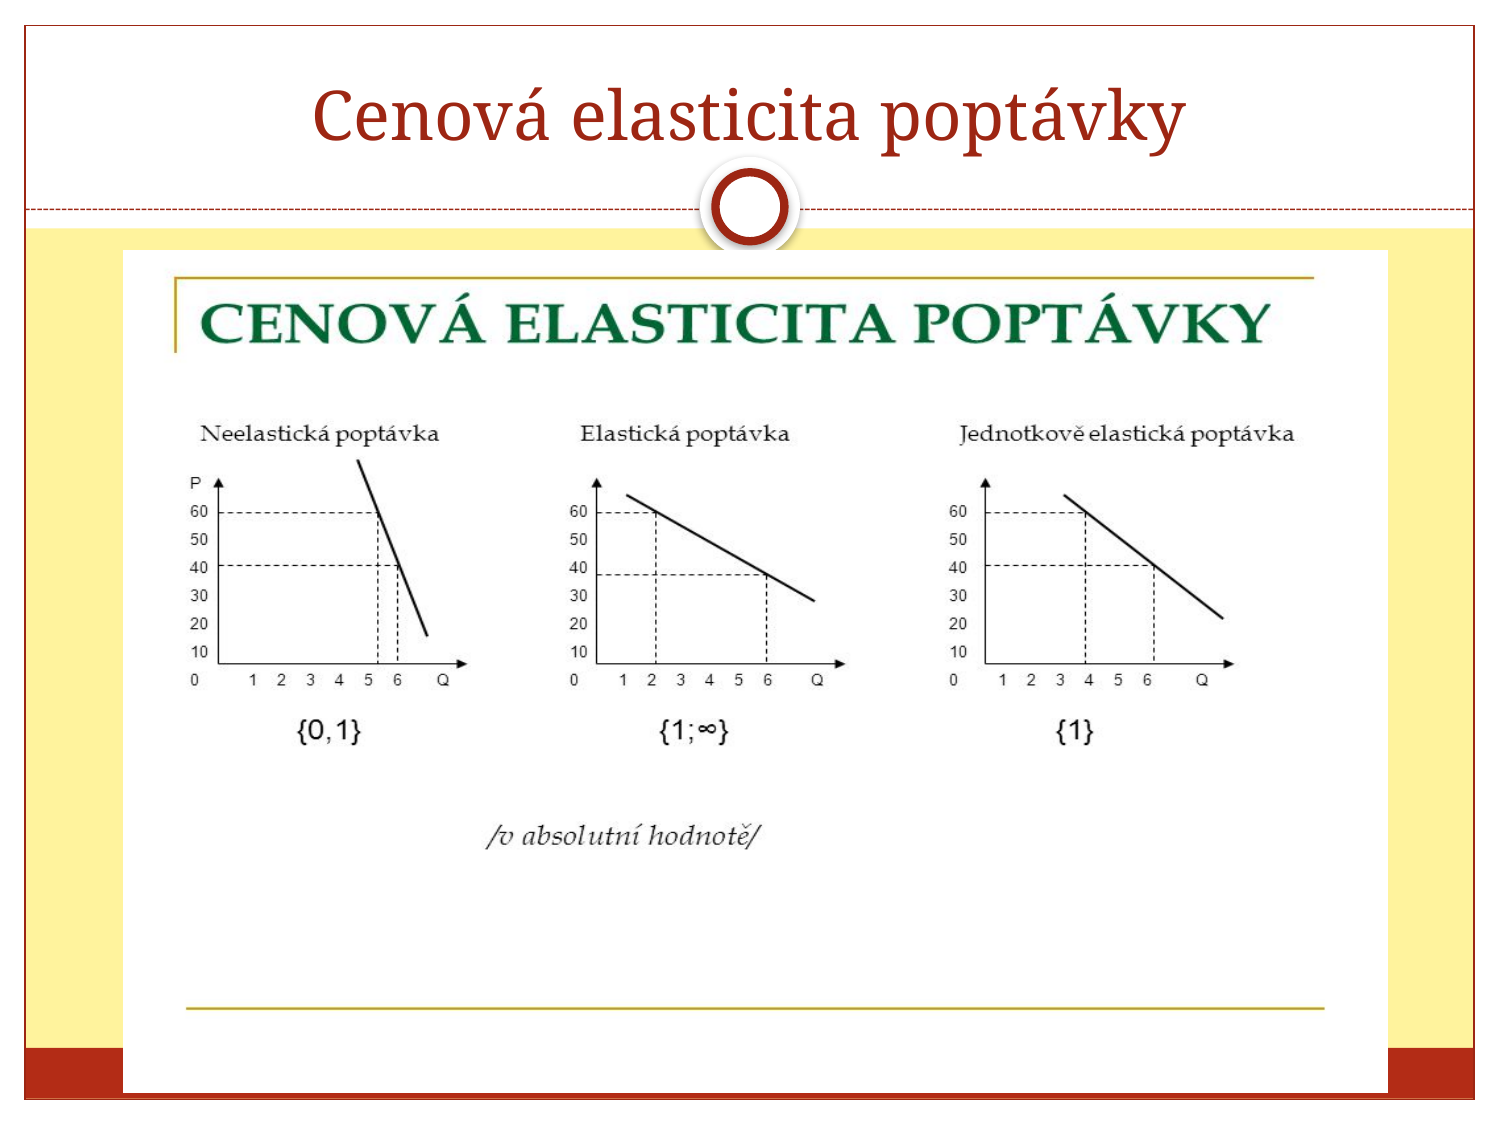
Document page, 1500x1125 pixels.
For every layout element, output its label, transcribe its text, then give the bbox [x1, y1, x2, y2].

title Cenová elasticita poptávky [49, 37, 1450, 162]
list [123, 250, 1389, 1094]
